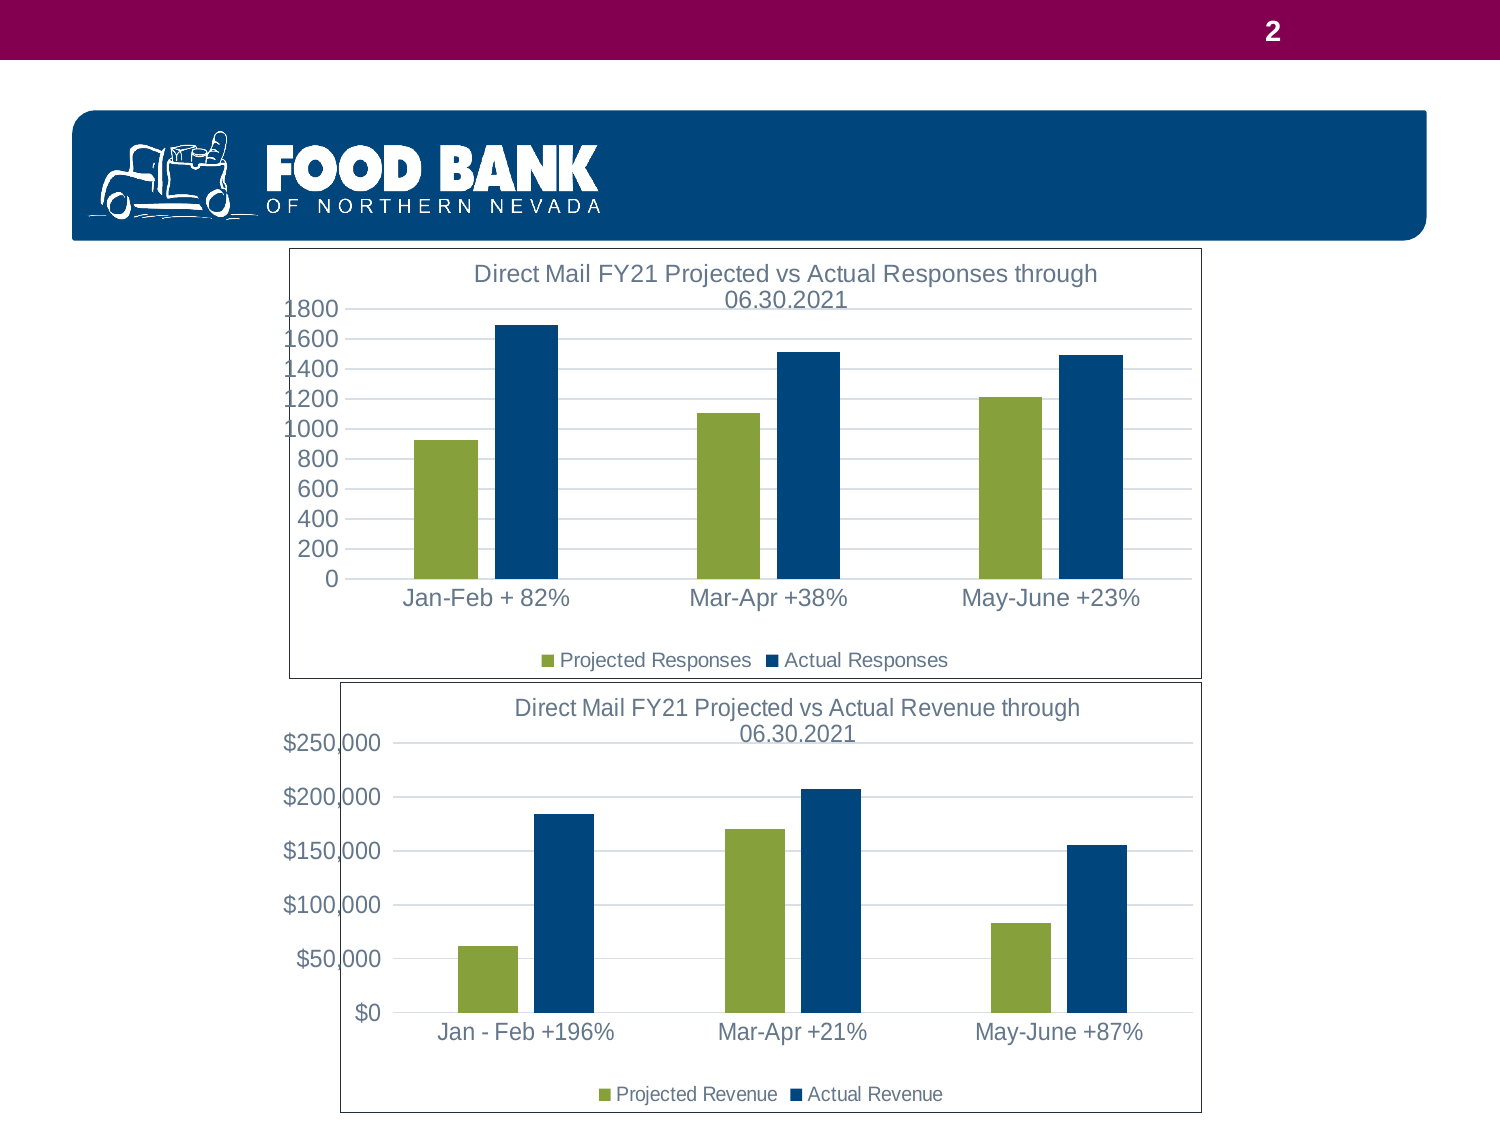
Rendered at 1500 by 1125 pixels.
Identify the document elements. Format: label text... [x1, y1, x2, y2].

text_box [72, 110, 1427, 241]
chart [283, 682, 1202, 1113]
picture [87, 131, 601, 220]
chart [283, 248, 1202, 679]
slide_number 2 [1250, 3, 1425, 57]
